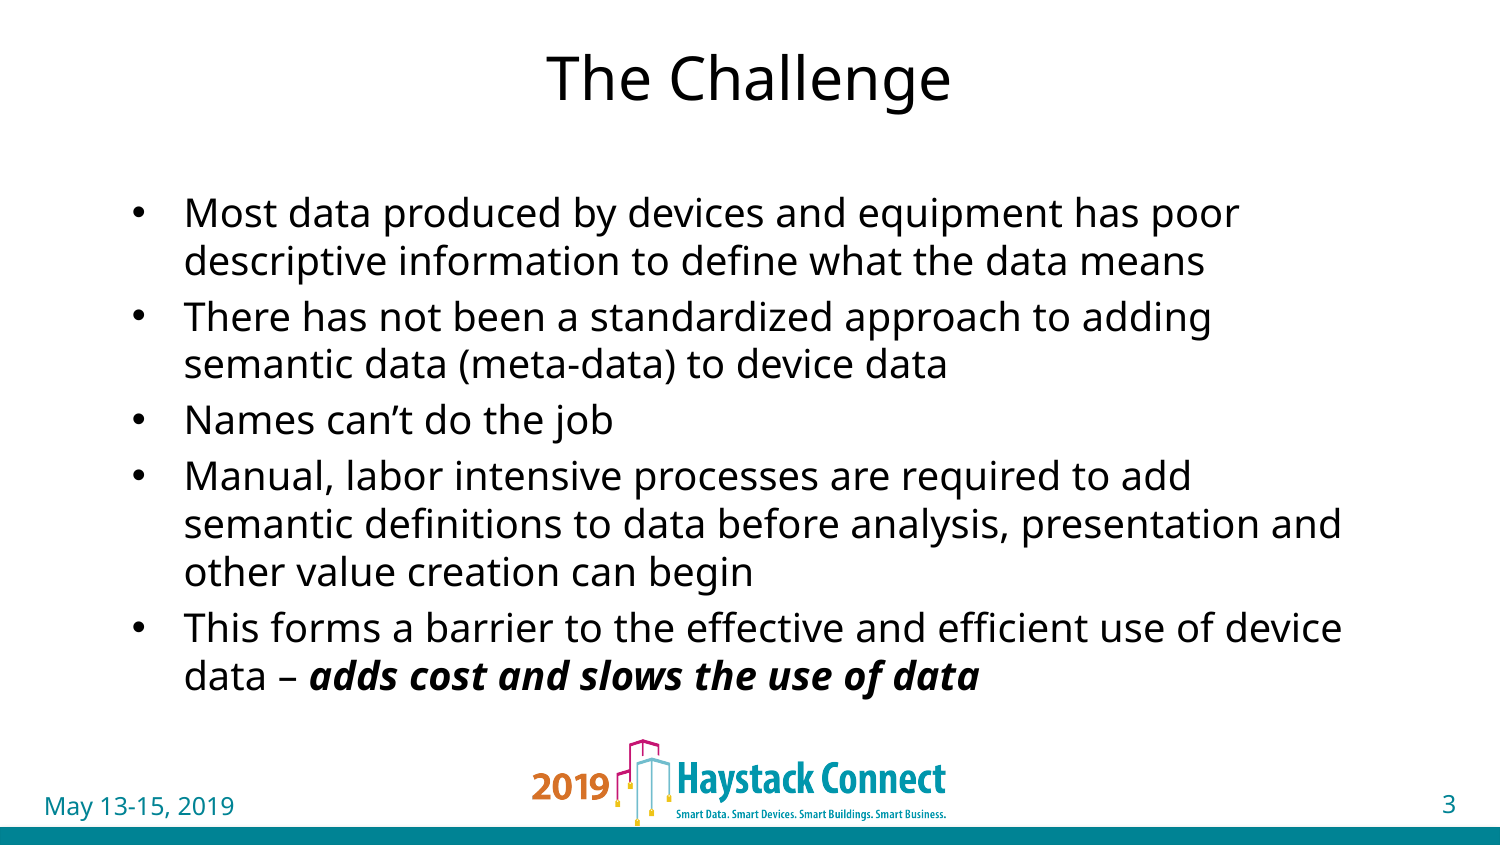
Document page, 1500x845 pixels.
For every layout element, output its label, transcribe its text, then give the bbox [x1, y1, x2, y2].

picture [516, 739, 984, 826]
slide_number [28, 782, 379, 828]
text_box Most data produced by devices and equipment has poor descriptive information to define what the data means There has not been a standardized approach to adding semantic data (meta-data) to device data Names can’t do the job Manual, labor intensive processes are required to add semantic definitions to data before analysis, presentation and other value creation can begin This forms a barrier to the effective and efficient use of device data – adds cost and slows the use of data [117, 180, 1383, 710]
text_box The Challenge [28, 32, 1472, 121]
slide_number 3 [1121, 782, 1472, 828]
